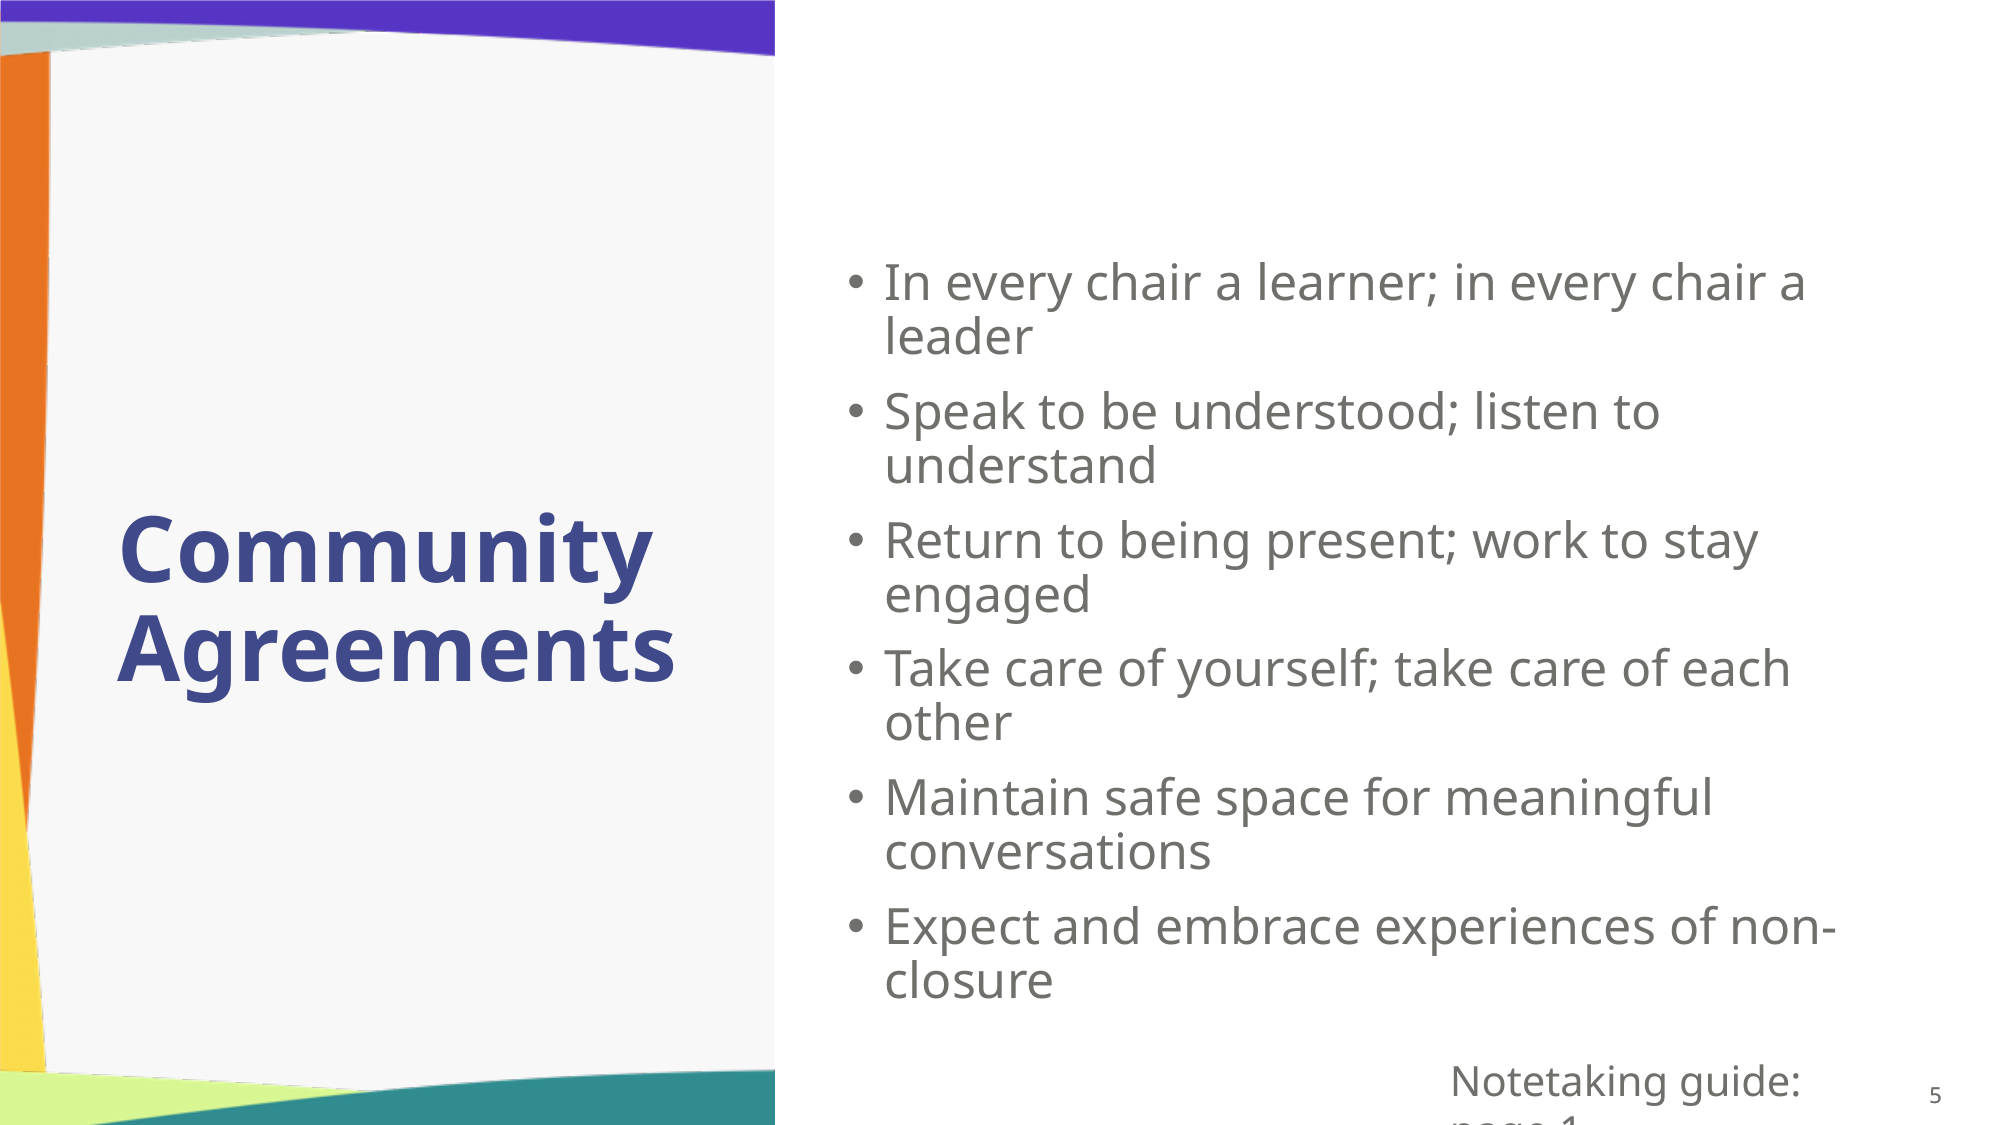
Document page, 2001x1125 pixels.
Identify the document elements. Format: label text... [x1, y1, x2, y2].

title Community Agreements [102, 495, 735, 598]
list In every chair a learner; in every chair a leader Speak to be understood; listen to understand Return to being present; work to stay engaged Take care of yourself; take care of each other Maintain safe space for meaningful conversations Expect and embrace experiences of non-closure [832, 249, 1919, 824]
picture [0, 57, 775, 1125]
picture [1, 0, 774, 56]
text_box Notetaking guide: page 1 [1435, 1047, 1919, 1125]
